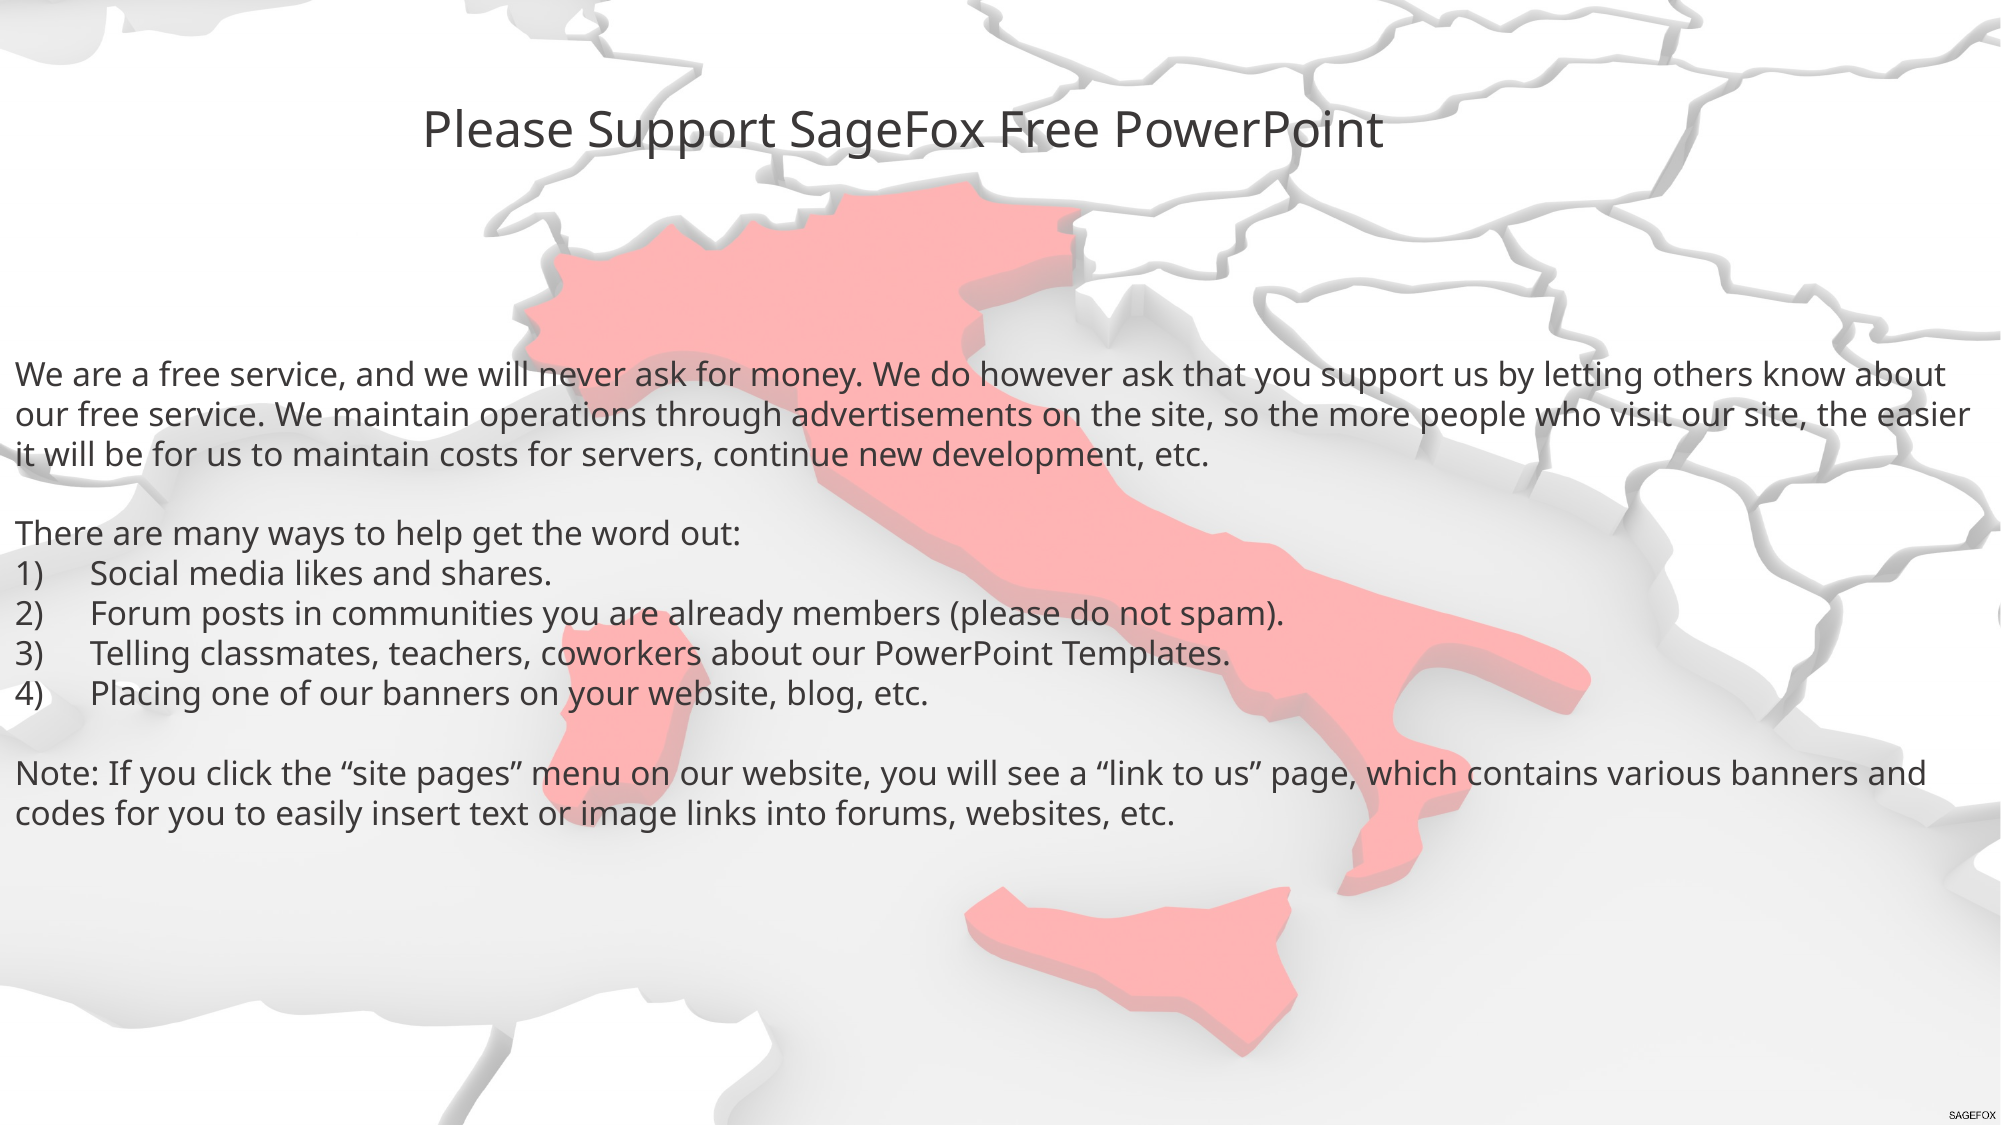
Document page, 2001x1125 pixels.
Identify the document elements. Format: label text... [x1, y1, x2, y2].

text_box We are a free service, and we will never ask for money. We do however ask that you support us by letting others know about our free service. We maintain operations through advertisements on the site, so the more people who visit our site, the easier it will be for us to maintain costs for servers, continue new development, etc. There are many ways to help get the word out: Social media likes and shares. Forum posts in communities you are already members (please do not spam). Telling classmates, teachers, coworkers about our PowerPoint Templates. Placing one of our banners on your website, blog, etc. Note: If you click the “site pages” menu on our website, you will see a “link to us” page, which contains various banners and codes for you to easily insert text or image links into forums, websites, etc. [0, 0, 2000, 1125]
title Please Support SageFox Free PowerPoint [363, 72, 1444, 190]
